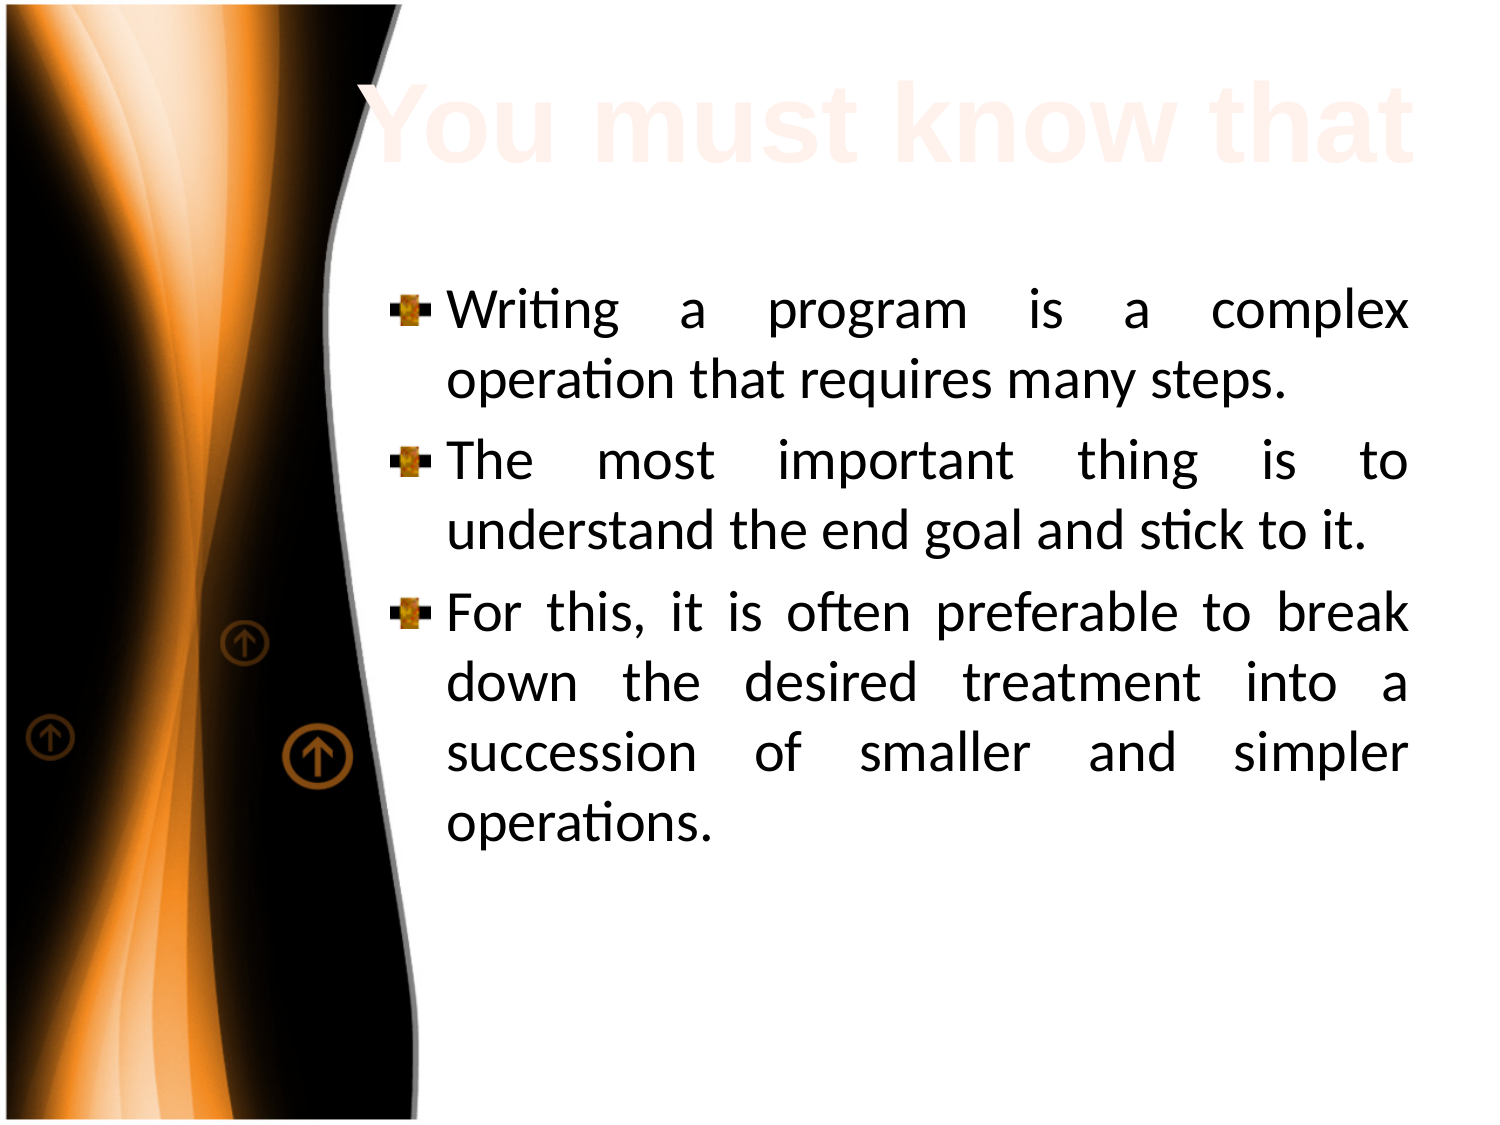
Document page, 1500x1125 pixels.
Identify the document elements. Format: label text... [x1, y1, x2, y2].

list Writing a program is a complex operation that requires many steps. The most important thing is to understand the end goal and stick to it. For this, it is often preferable to break down the desired treatment into a succession of smaller and simpler operations. [374, 262, 1426, 1006]
picture [0, 0, 1500, 1125]
text_box You must know that [340, 42, 1431, 193]
